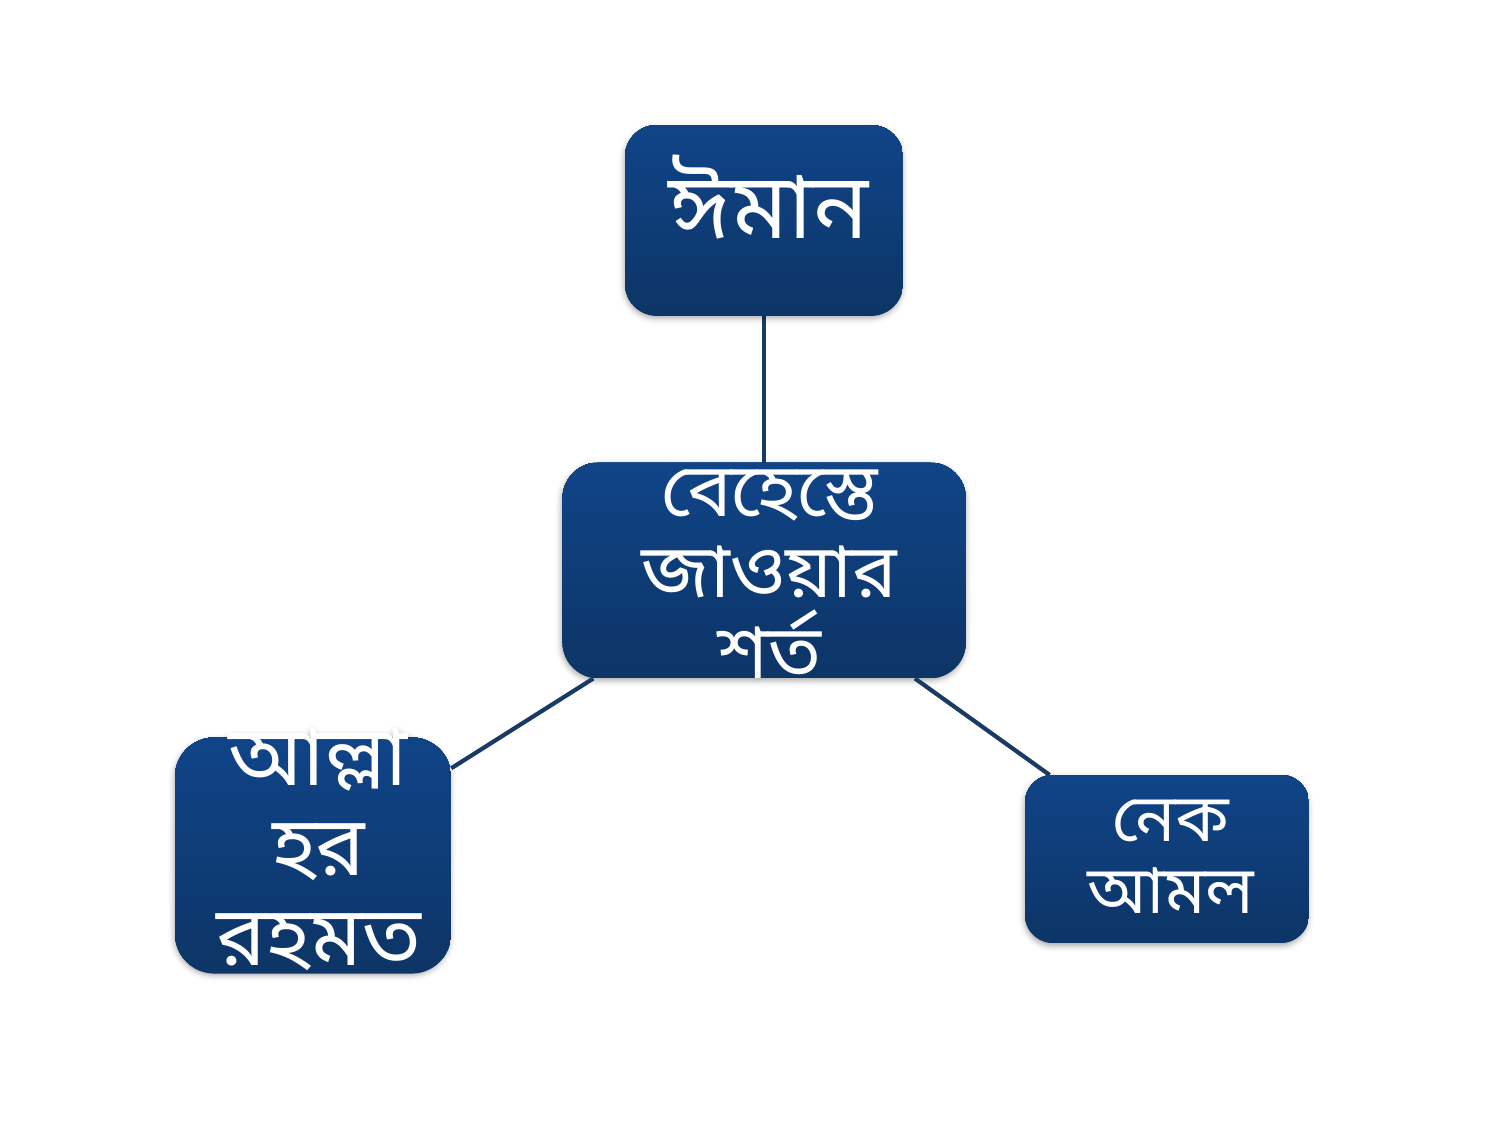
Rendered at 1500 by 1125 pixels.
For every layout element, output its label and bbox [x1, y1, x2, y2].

text_box [124, 87, 1338, 1038]
